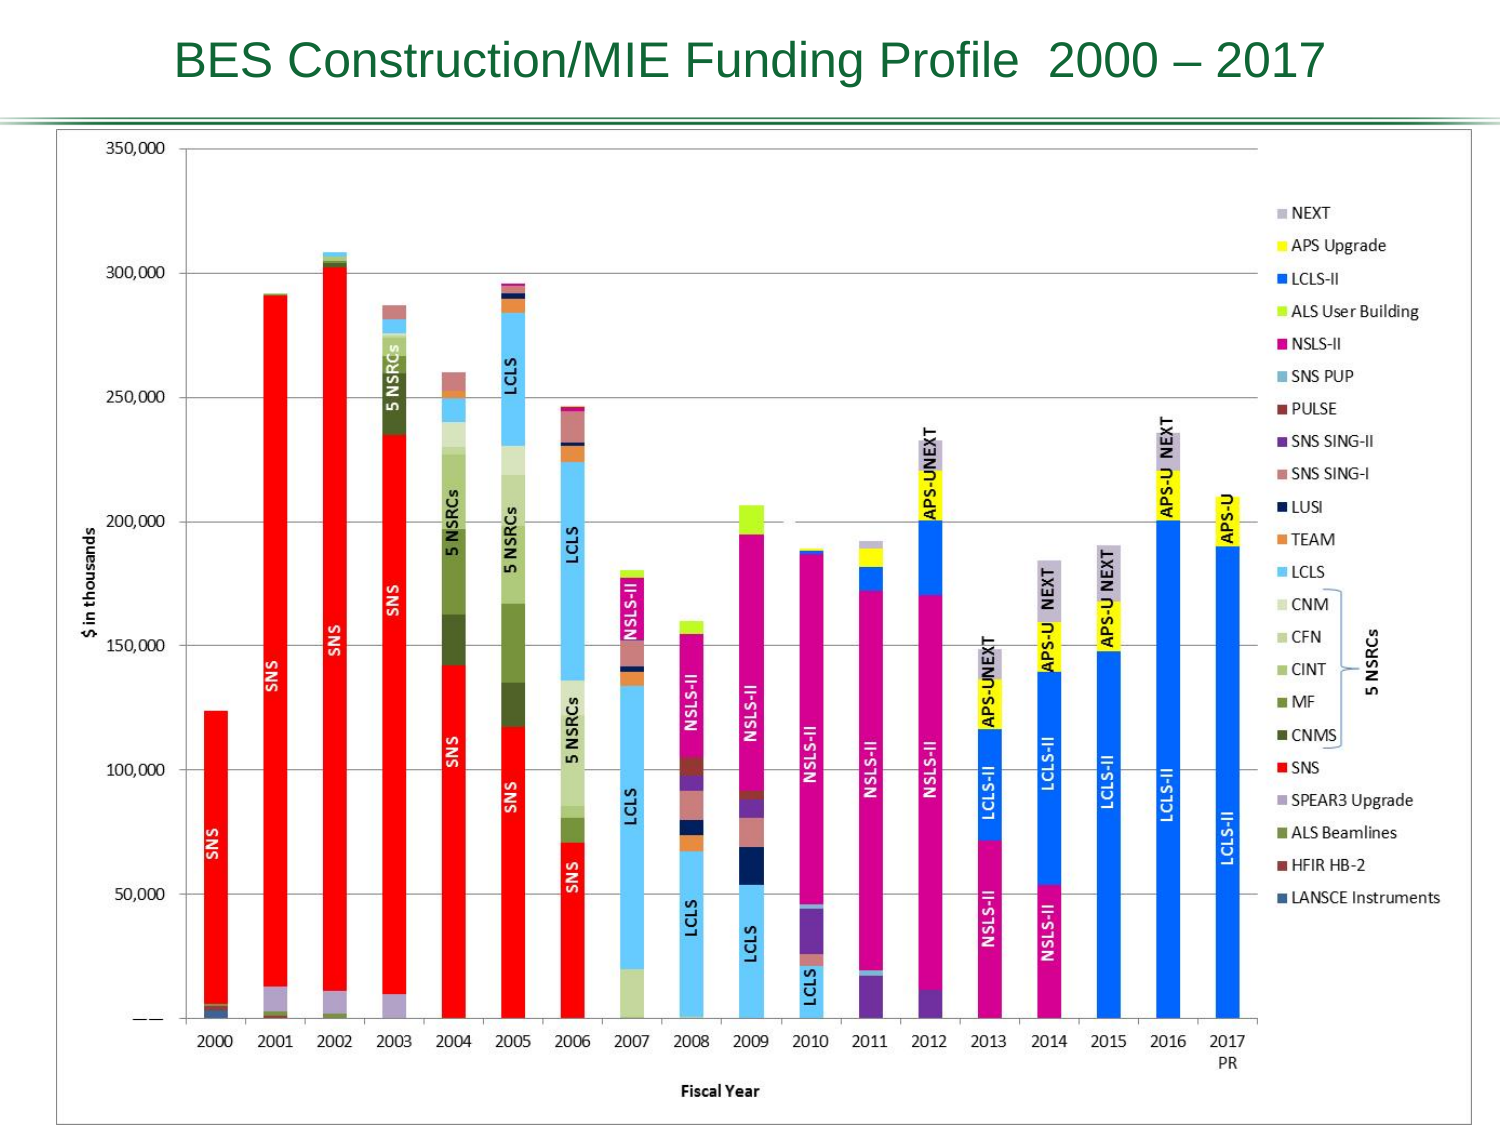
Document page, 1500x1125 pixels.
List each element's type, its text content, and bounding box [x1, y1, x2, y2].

title BES Construction/MIE Funding Profile 2000 – 2017 [0, 0, 1500, 152]
picture [0, 129, 1500, 1125]
